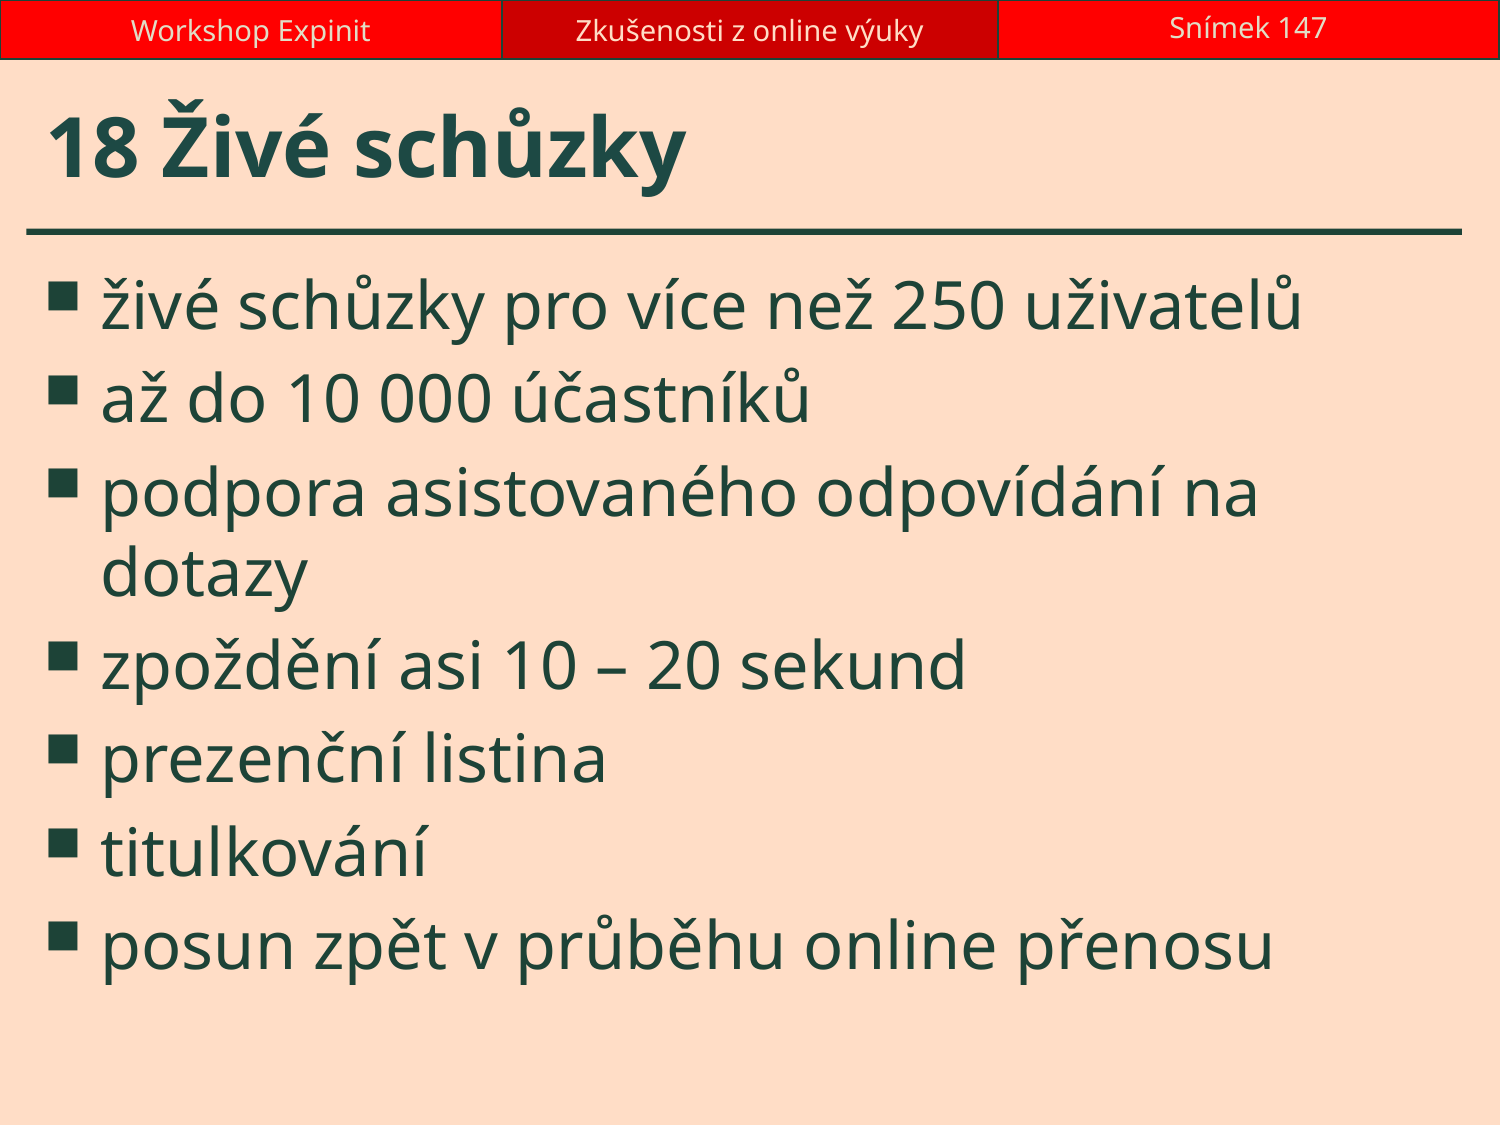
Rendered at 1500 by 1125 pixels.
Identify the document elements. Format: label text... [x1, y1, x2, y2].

slide_number Workshop Expinit [0, 0, 503, 60]
slide_number Snímek 147 [997, 0, 1500, 60]
title 18 Živé schůzky [30, 66, 1459, 222]
footer Zkušenosti z online výuky [503, 0, 997, 60]
list živé schůzky pro více než 250 uživatelů až do 10 000 účastníků podpora asistovaného odpovídání na dotazy zpoždění asi 10 – 20 sekund prezenční listina titulkování posun zpět v průběhu online přenosu [29, 255, 1459, 1106]
